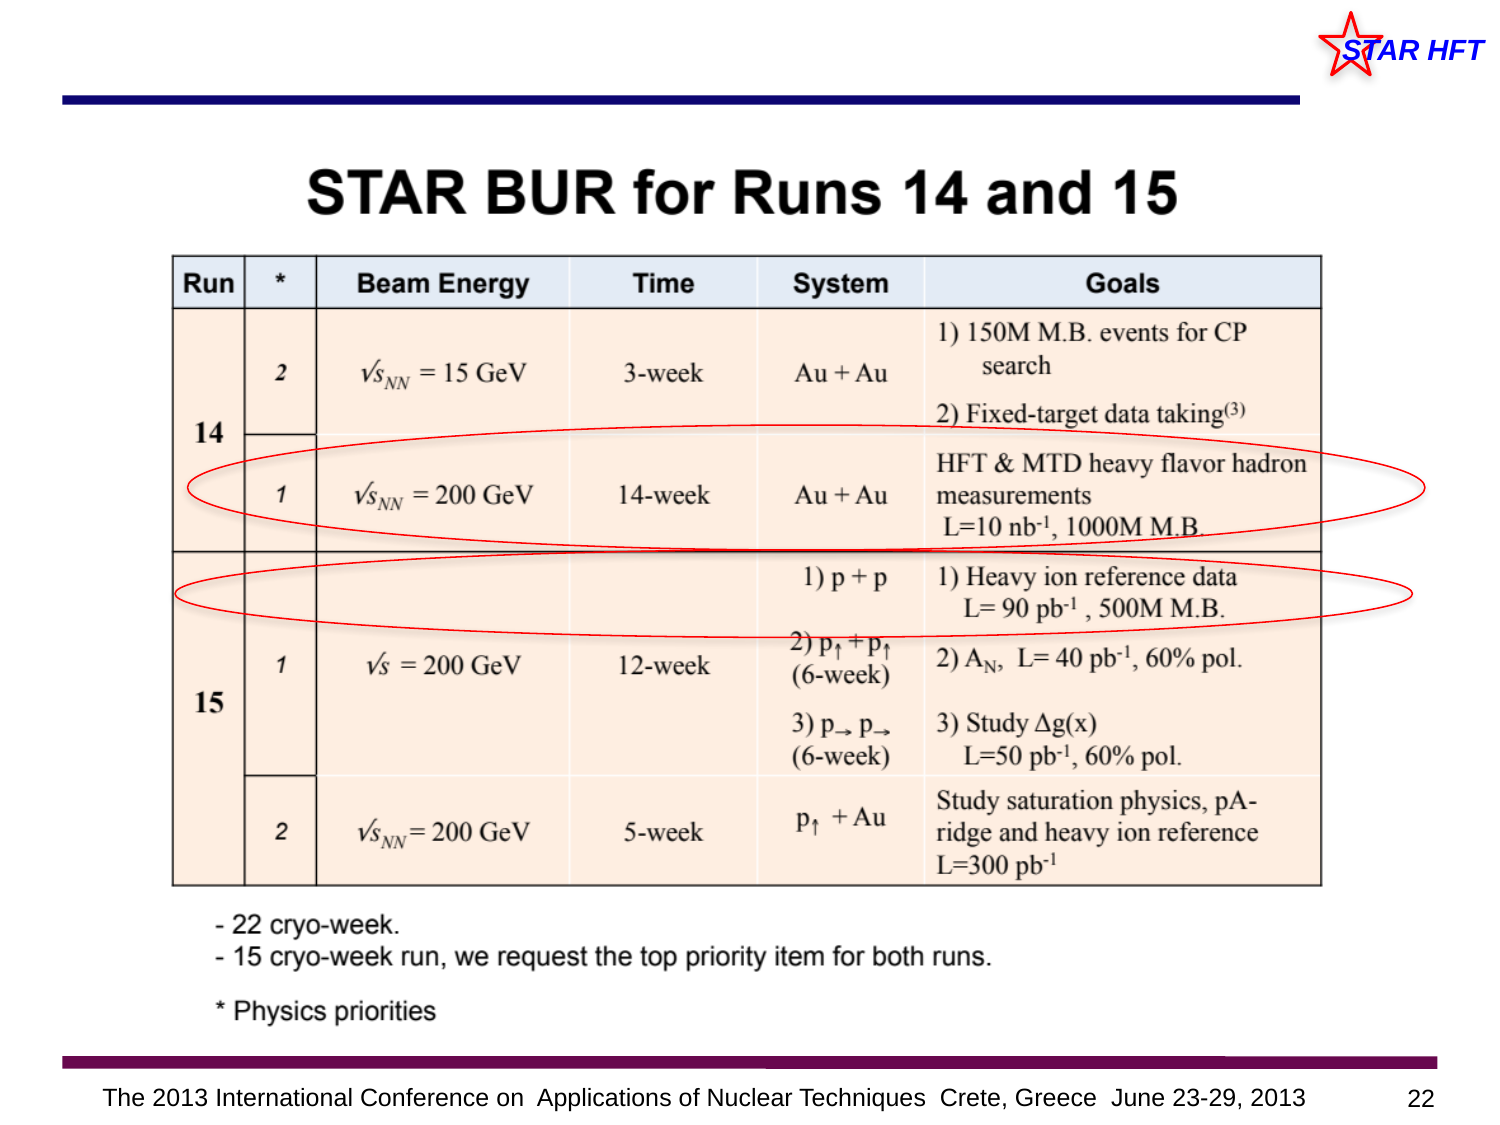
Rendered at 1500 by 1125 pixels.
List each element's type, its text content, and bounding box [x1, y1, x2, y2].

text_box The 2013 International Conference on Applications of Nuclear Techniques Crete, Greece June 23-29, 2013 [87, 1073, 1350, 1122]
text_box [1348, 573, 1414, 614]
text_box [1348, 456, 1426, 519]
picture [137, 149, 1344, 1031]
